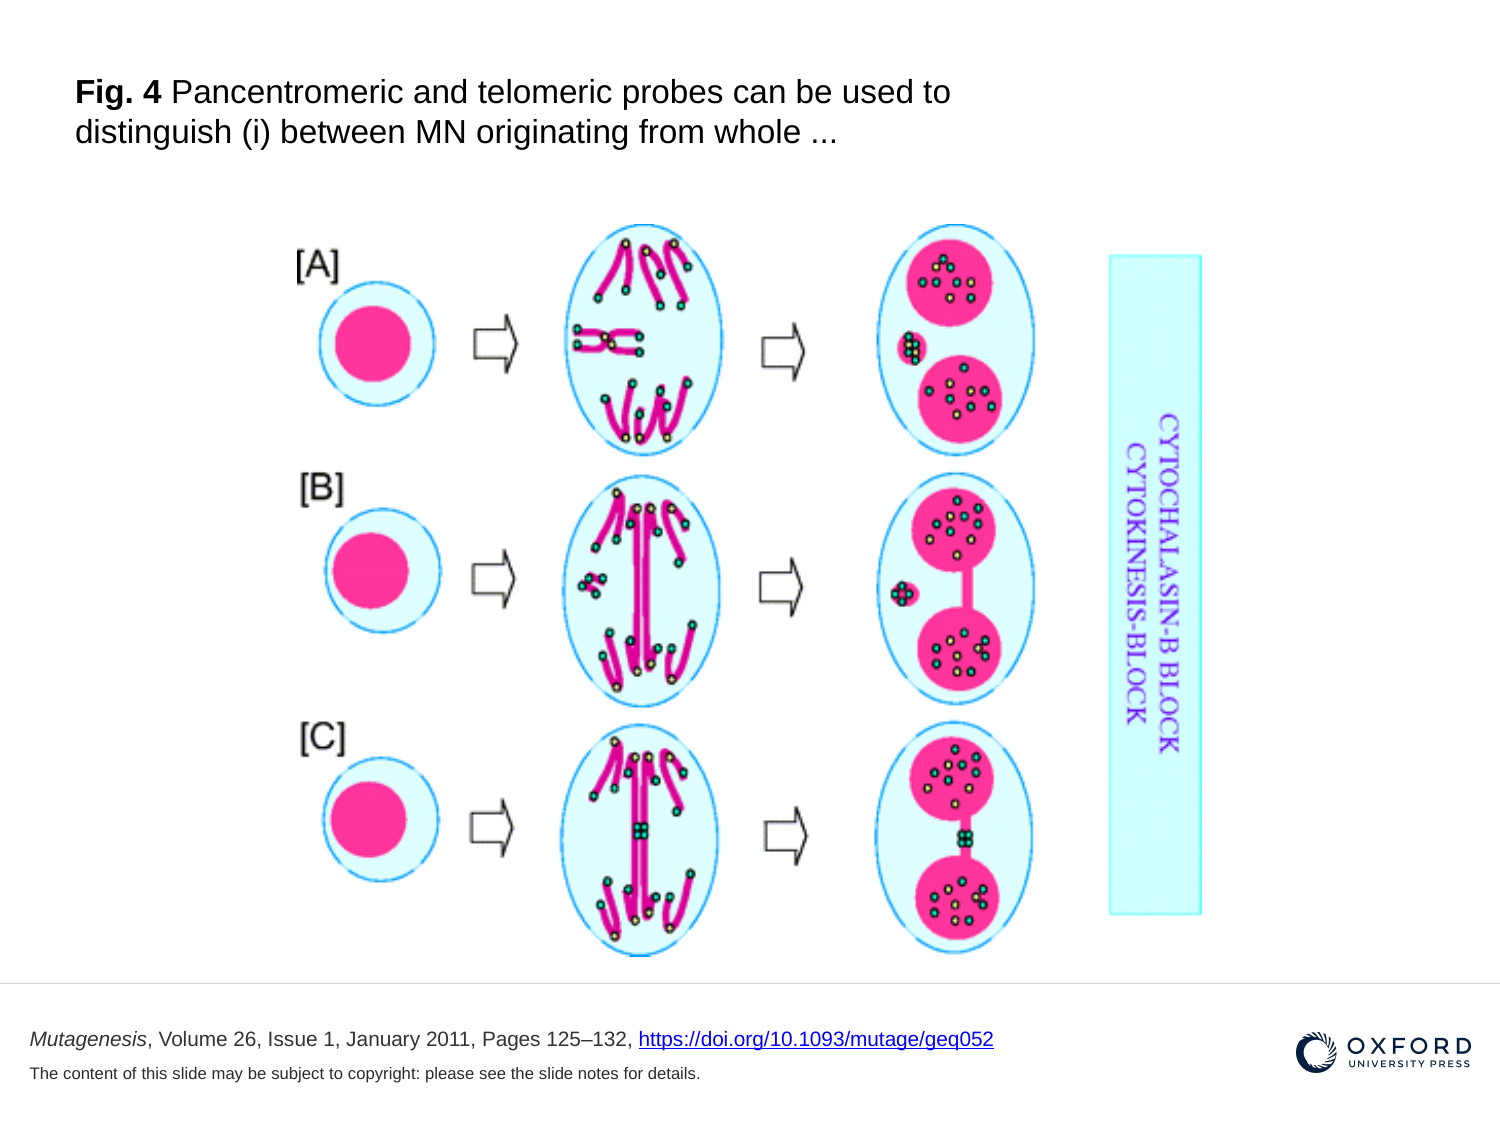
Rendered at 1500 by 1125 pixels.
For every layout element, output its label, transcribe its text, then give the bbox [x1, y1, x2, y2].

title Fig. 4 Pancentromeric and telomeric probes can be used to distinguish (i) between MN originating from whole ... [75, 69, 1078, 171]
picture [297, 224, 1202, 957]
picture [1296, 1032, 1471, 1073]
footer Mutagenesis, Volume 26, Issue 1, January 2011, Pages 125–132, https://doi.org/10.1093/mutage/geq052 The content of this slide may be subject to copyright: please see the slide notes for details. [0, 983, 1260, 1125]
